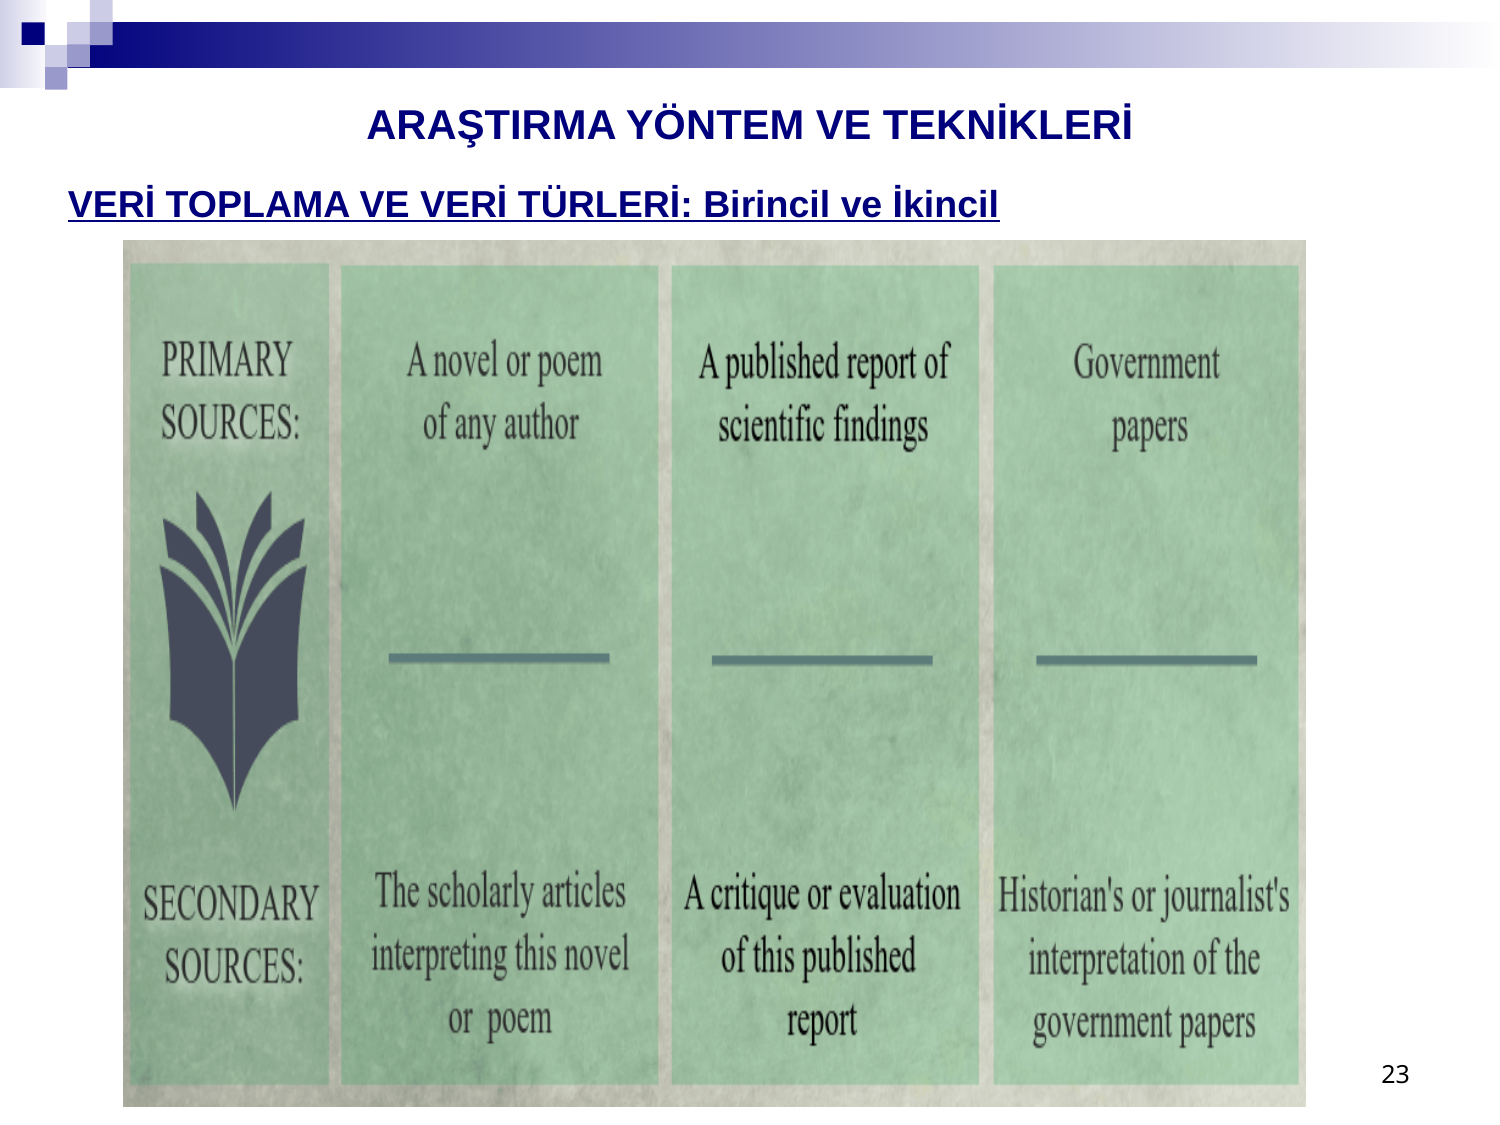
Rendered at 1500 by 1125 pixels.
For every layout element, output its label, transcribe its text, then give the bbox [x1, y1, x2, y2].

text_box VERİ TOPLAMA VE VERİ TÜRLERİ: Birincil ve İkincil [53, 172, 1447, 233]
slide_number 23 [1311, 1024, 1426, 1101]
text_box ARAŞTIRMA YÖNTEM VE TEKNİKLERİ [0, 90, 1500, 155]
picture [123, 239, 1306, 1107]
